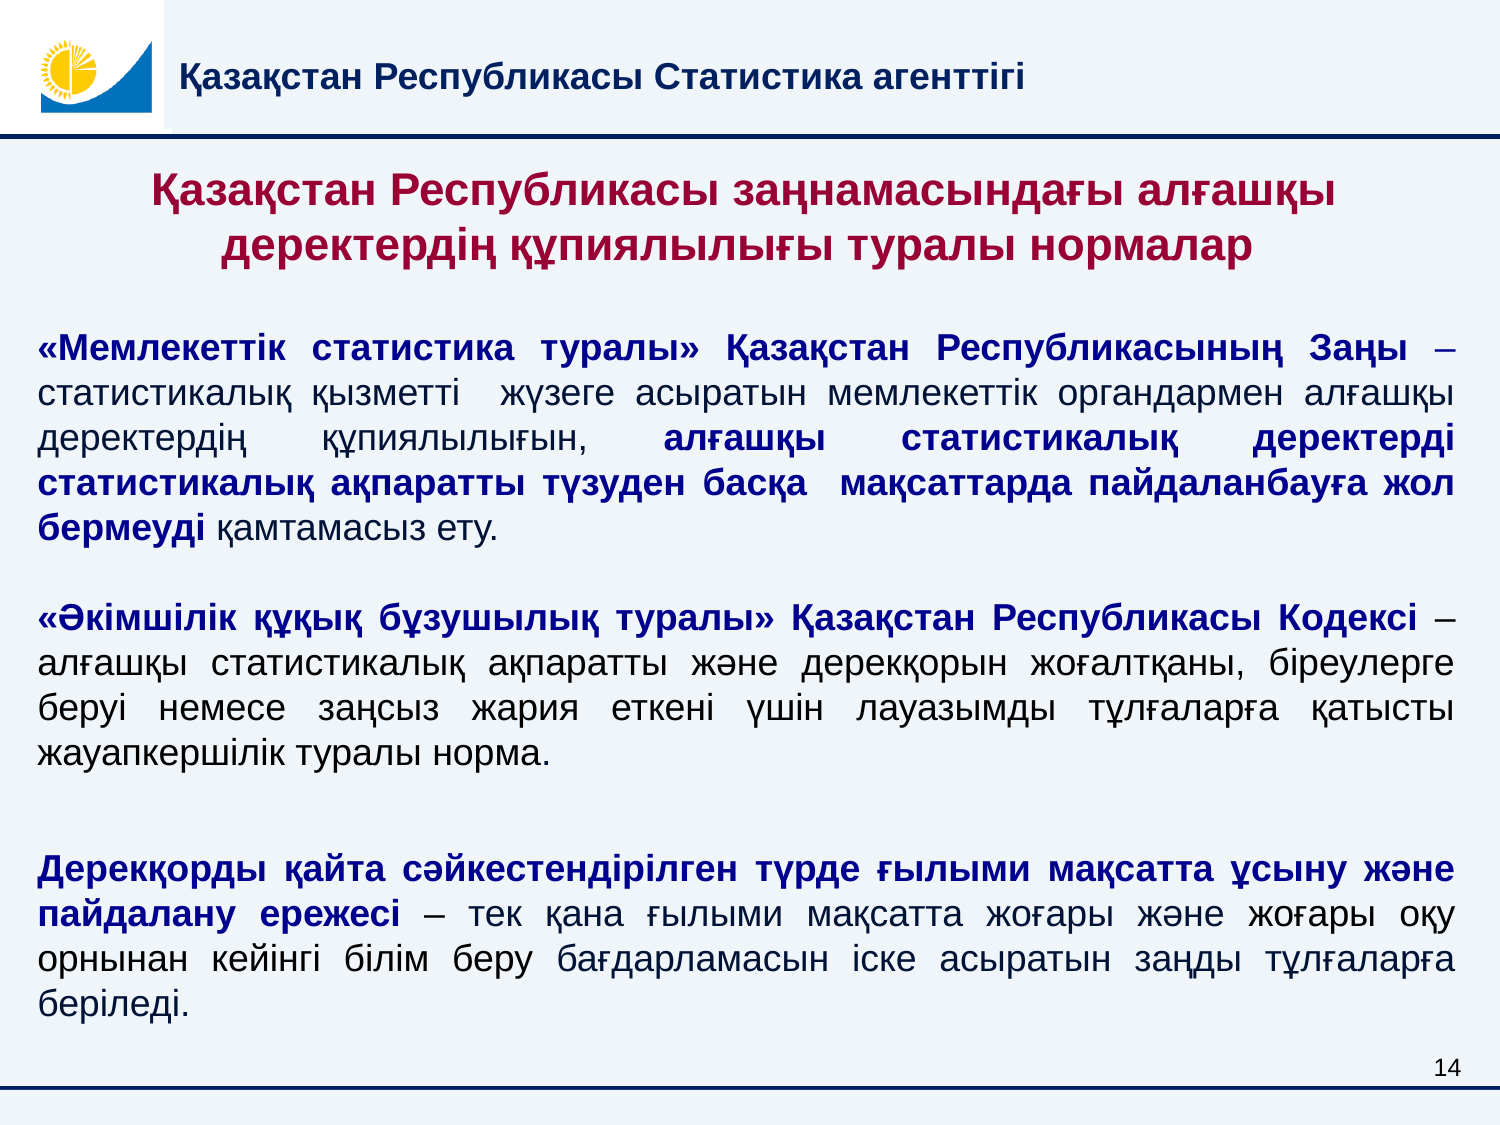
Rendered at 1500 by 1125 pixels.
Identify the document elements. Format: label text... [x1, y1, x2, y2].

text_box Қазақстан Республикасы Статистика агенттігі [174, 0, 1500, 129]
text_box [176, 135, 1500, 139]
text_box «Мемлекеттік статистика туралы» Қазақстан Республикасының Заңы –статистикалық қызметті жүзеге асыратын мемлекеттік органдармен алғашқы деректердің құпиялылығын, алғашқы статистикалық деректерді статистикалық ақпаратты түзуден басқа мақсаттарда пайдаланбауға жол бермеуді қамтамасыз ету. [23, 316, 1470, 556]
text_box [0, 1089, 1500, 1125]
picture [0, 0, 172, 138]
text_box Дерекқорды қайта сәйкестендірілген түрде ғылыми мақсатта ұсыну және пайдалану ережесі – тек қана ғылыми мақсатта жоғары және жоғары оқу орнынан кейінгі білім беру бағдарламасын іске асыратын заңды тұлғаларға беріледі. [23, 837, 1470, 1031]
slide_number 14 [1387, 1043, 1477, 1098]
text_box «Әкімшілік құқық бұзушылық туралы» Қазақстан Республикасы Кодексі – алғашқы статистикалық ақпаратты және дерекқорын жоғалтқаны, біреулерге беруі немесе заңсыз жария еткені үшін лауазымды тұлғаларға қатысты жауапкершілік туралы норма. [23, 585, 1470, 780]
text_box Қазақстан Республикасы заңнамасындағы алғашқы деректердің құпиялылығы туралы нормалар [128, 152, 1360, 278]
